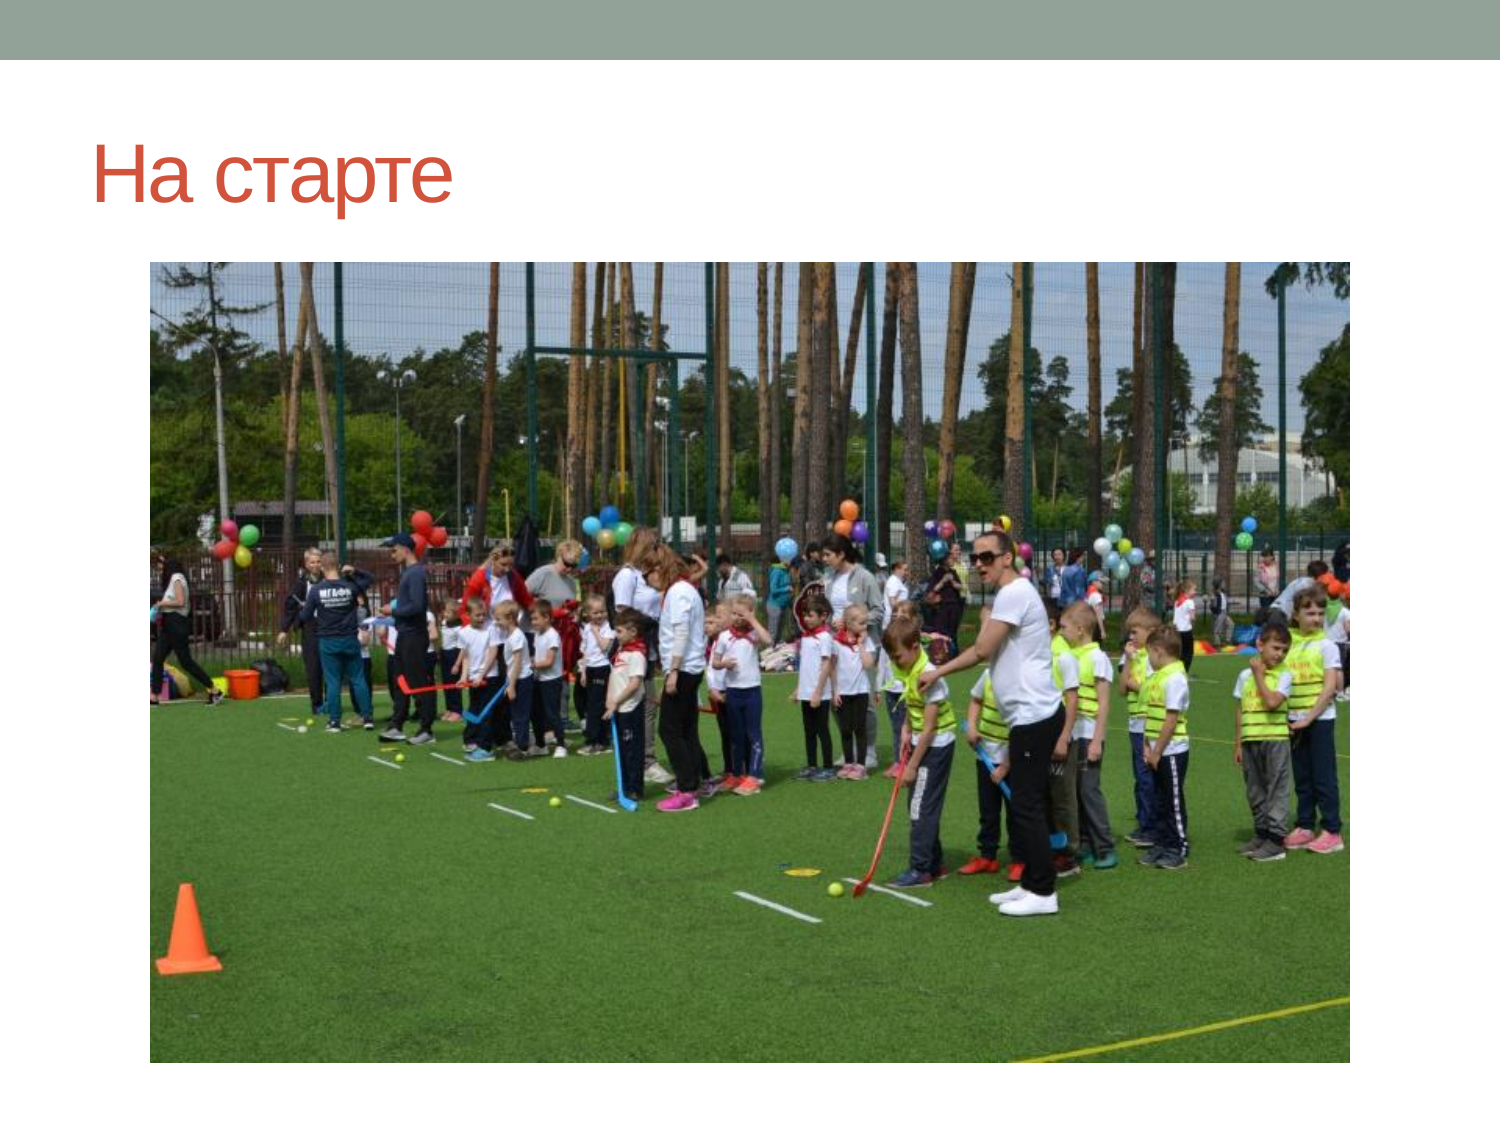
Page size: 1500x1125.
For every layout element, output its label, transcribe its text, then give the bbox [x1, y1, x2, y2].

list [149, 262, 1351, 1063]
title На старте [75, 87, 1425, 250]
